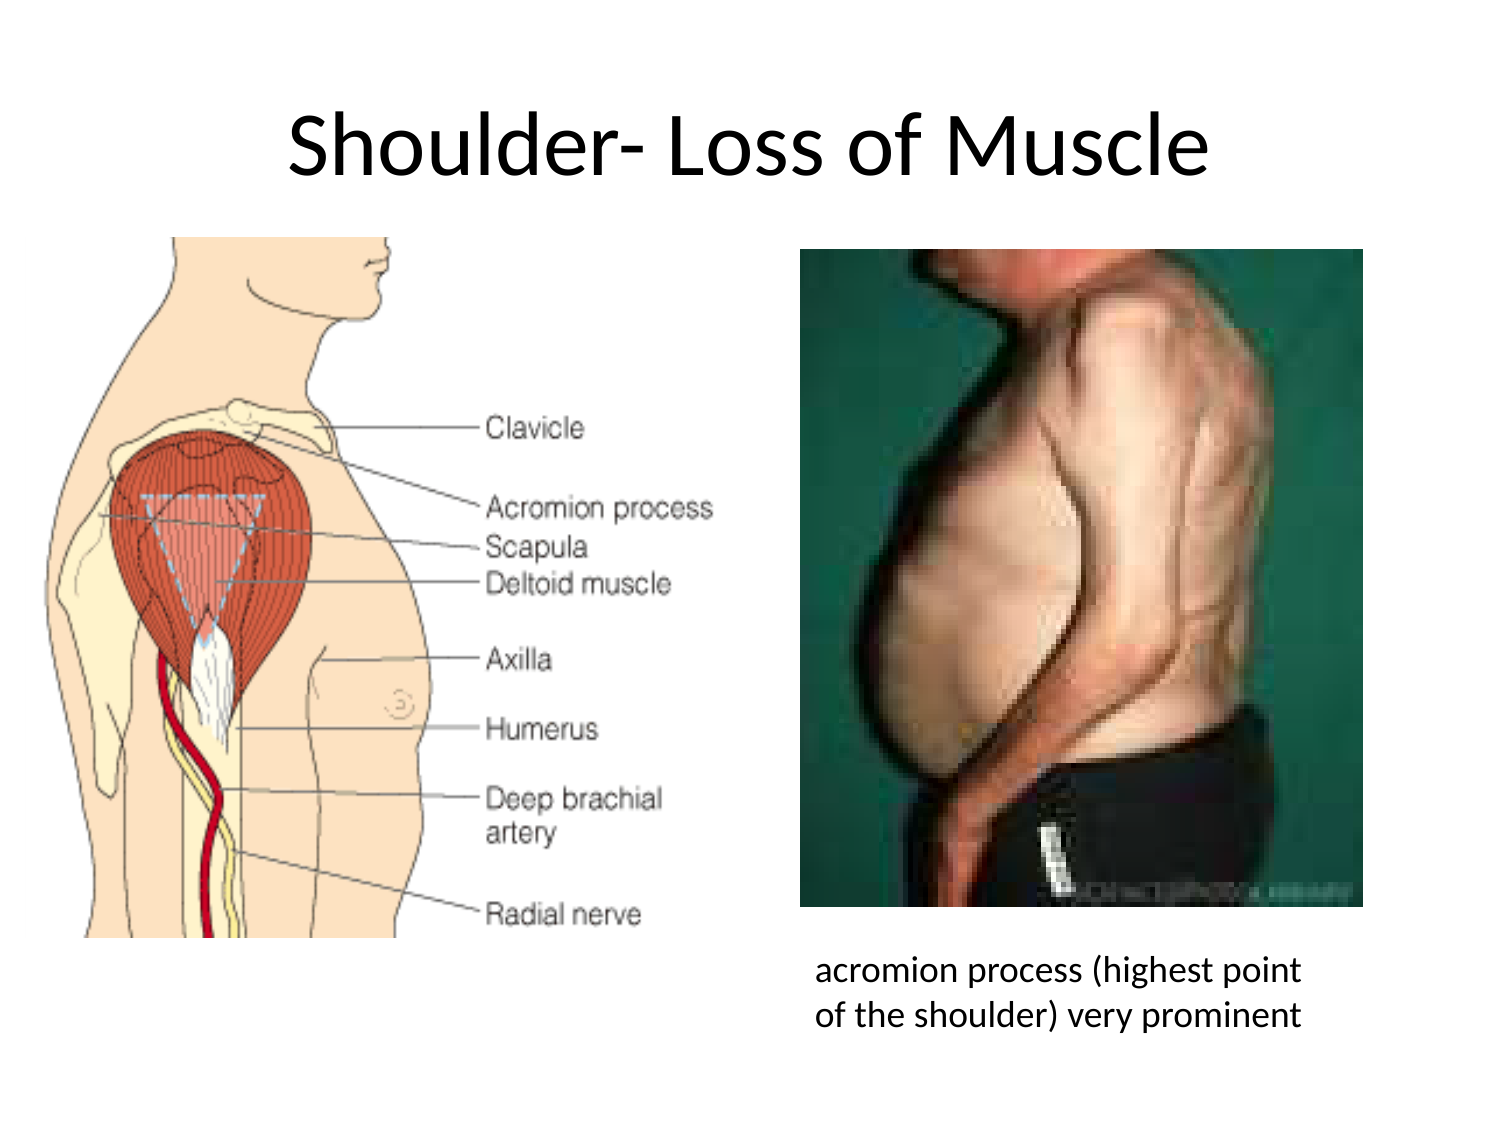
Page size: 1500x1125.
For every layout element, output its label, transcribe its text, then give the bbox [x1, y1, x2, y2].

picture [799, 249, 1363, 907]
title Shoulder- Loss of Muscle [75, 45, 1425, 233]
picture [24, 237, 726, 938]
text_box acromion process (highest point of the shoulder) very prominent [800, 937, 1350, 1043]
